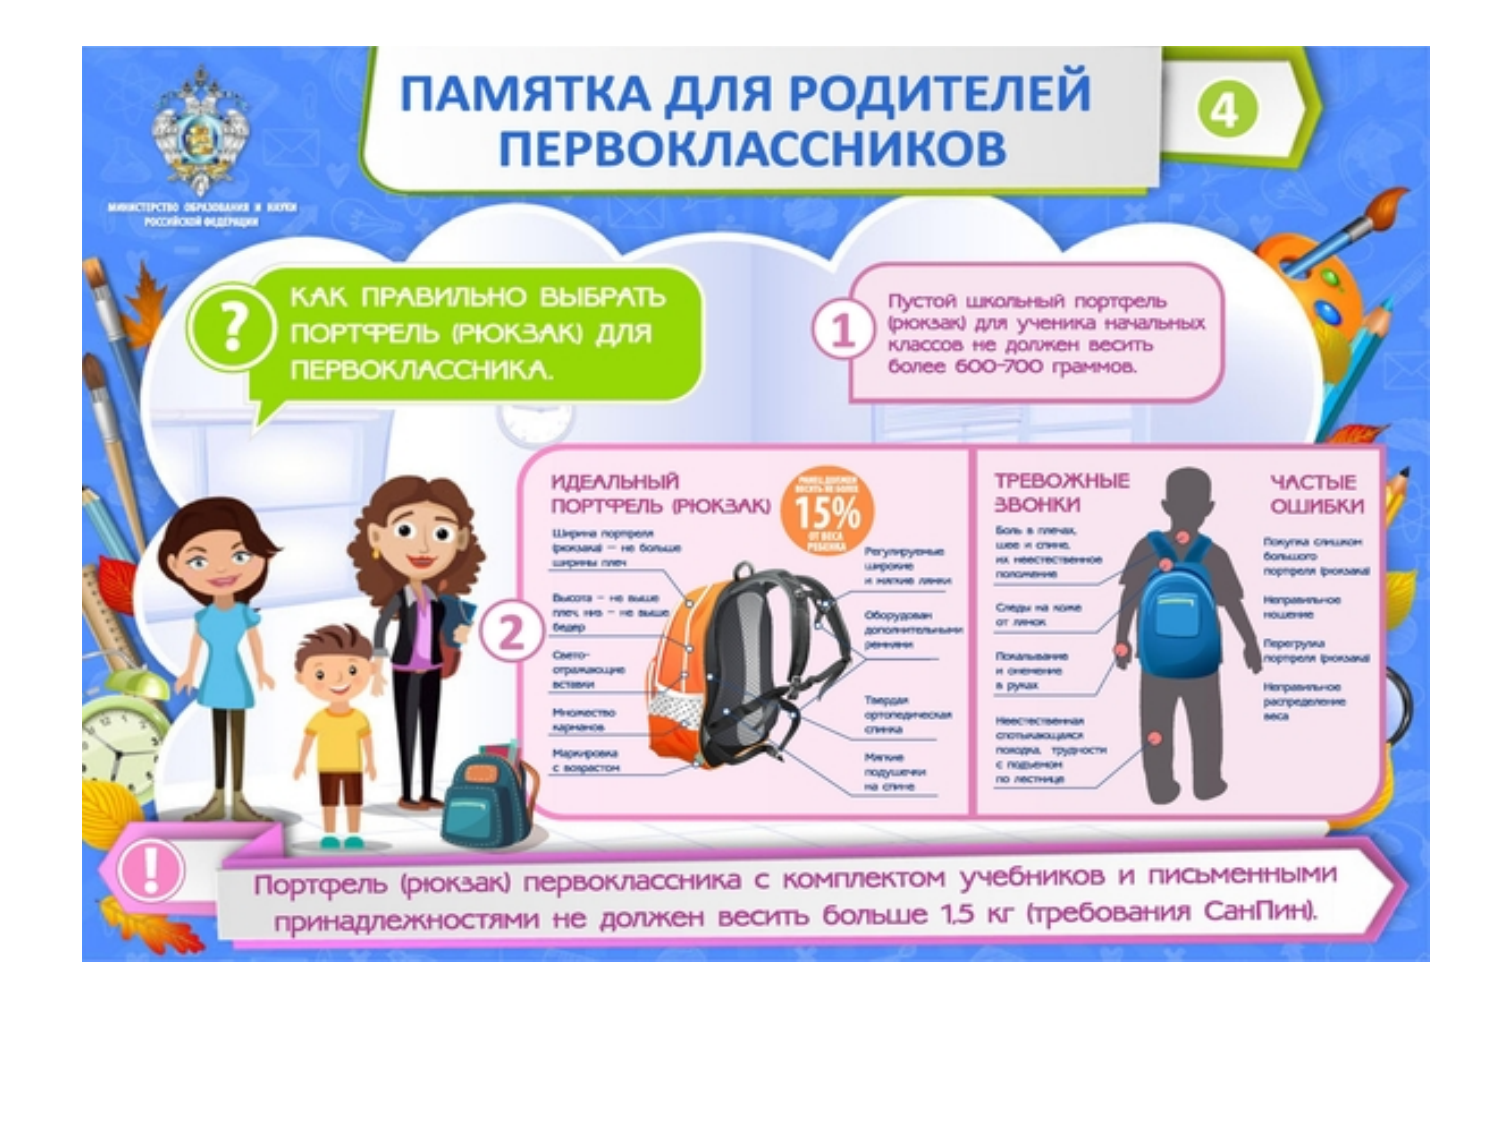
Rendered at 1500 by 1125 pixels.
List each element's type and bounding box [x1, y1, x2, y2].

list [81, 46, 1430, 963]
